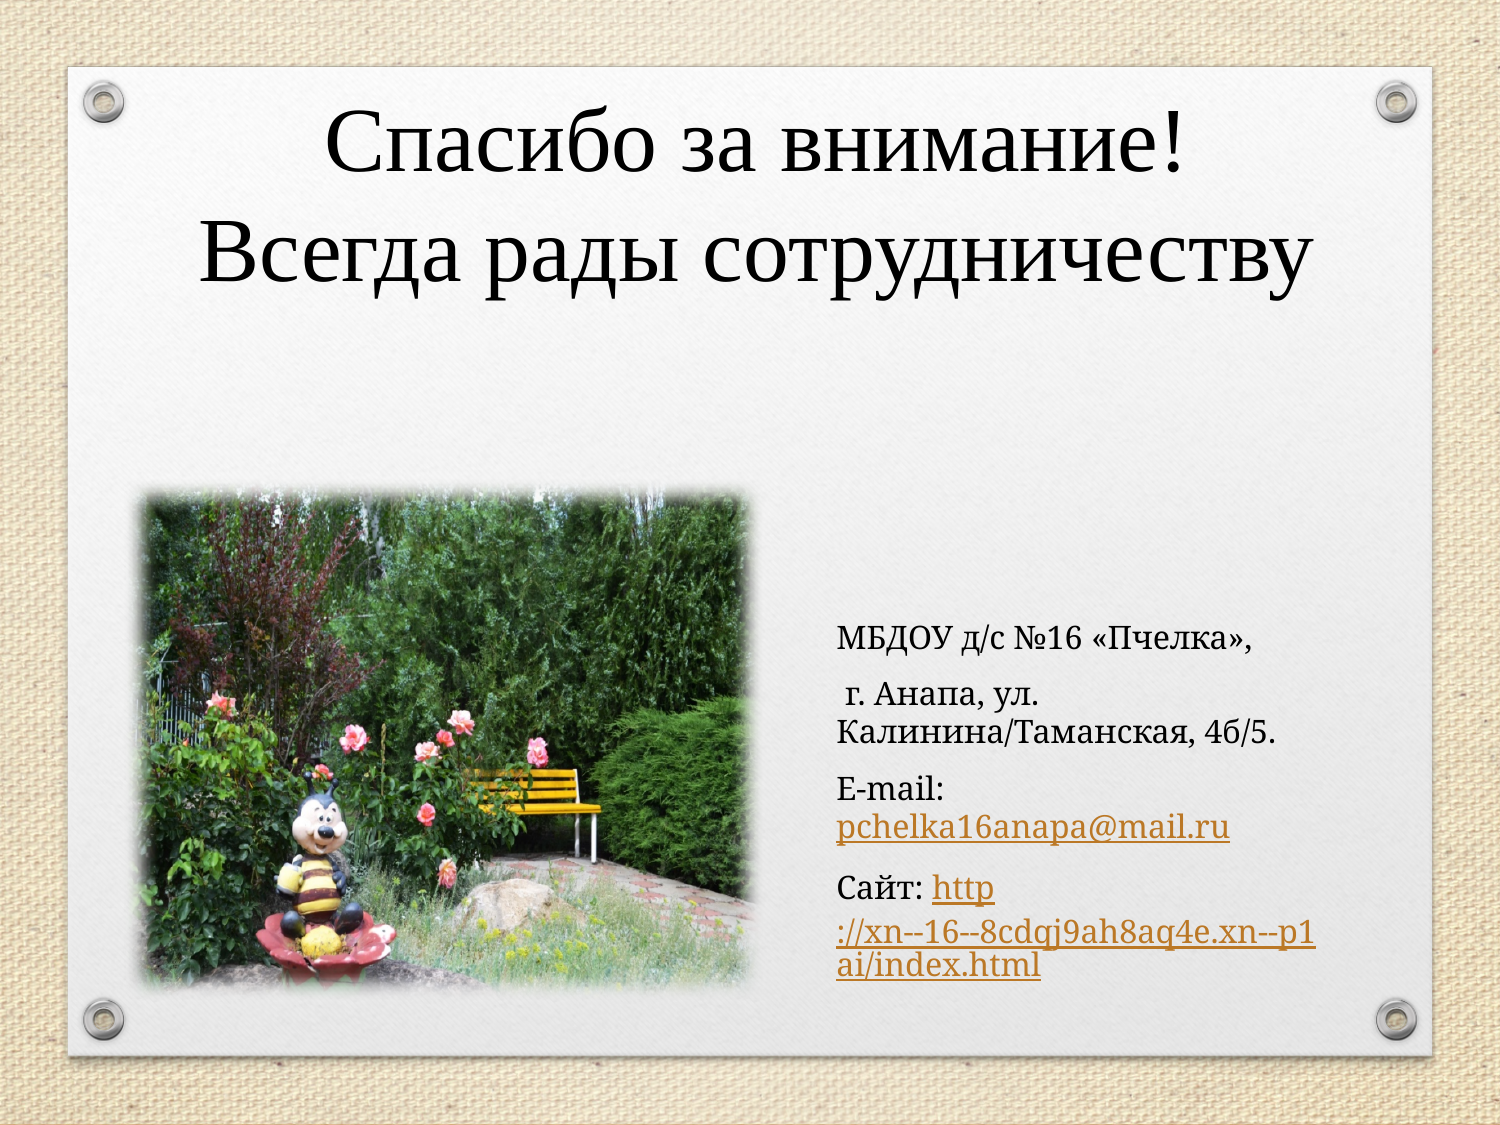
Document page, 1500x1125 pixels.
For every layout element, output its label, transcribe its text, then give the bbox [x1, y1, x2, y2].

list МБДОУ д/с №16 «Пчелка», г. Анапа, ул. Калинина/Таманская, 4б/5. E-mail: pchelka16anapa@mail.ru Сайт: http://xn--16--8cdqj9ah8aq4e.xn--p1ai/index.html [821, 609, 1343, 964]
picture [0, 0, 1500, 1125]
text_box Спасибо за внимание! Всегда рады сотрудничеству [183, 72, 1332, 307]
